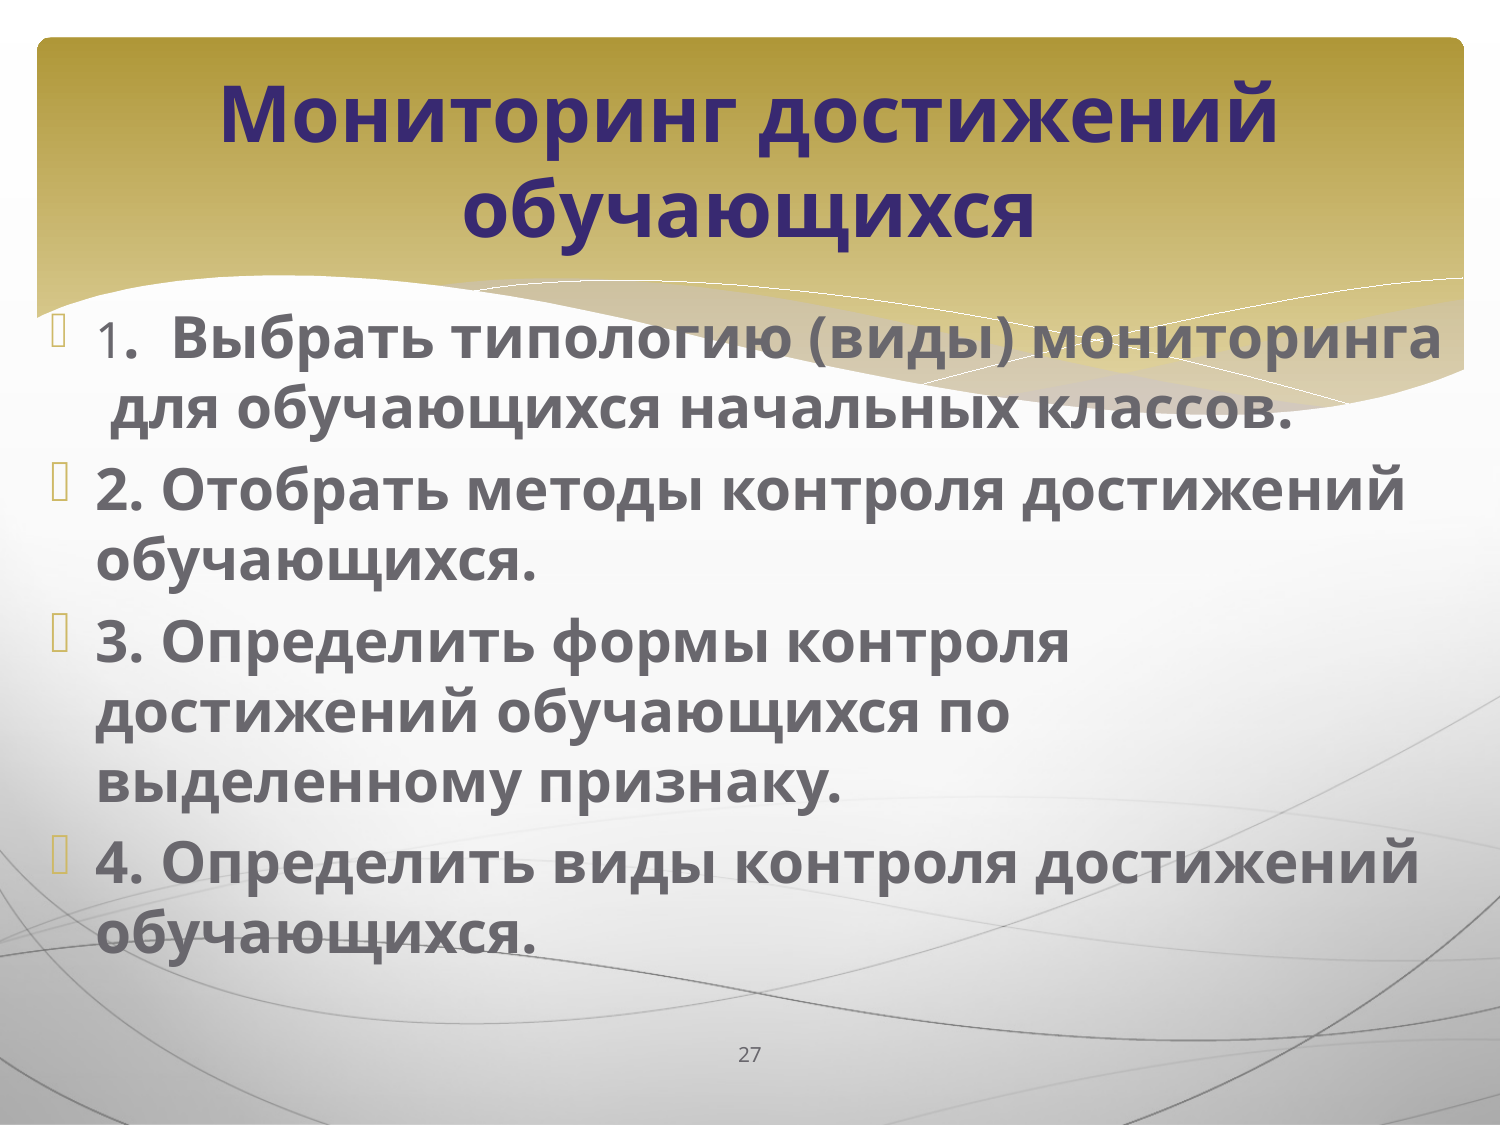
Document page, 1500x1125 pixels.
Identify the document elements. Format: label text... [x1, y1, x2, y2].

slide_number 27 [654, 1025, 846, 1086]
title Мониторинг достижений обучающихся [75, 55, 1425, 261]
list 1. Выбрать типологию (виды) мониторинга для обучающихся начальных классов. 2. Отобрать методы контроля достижений обучающихся. 3. Определить формы контроля достижений обучающихся по выделенному признаку. 4. Определить виды контроля достижений обучающихся. [35, 292, 1465, 1125]
